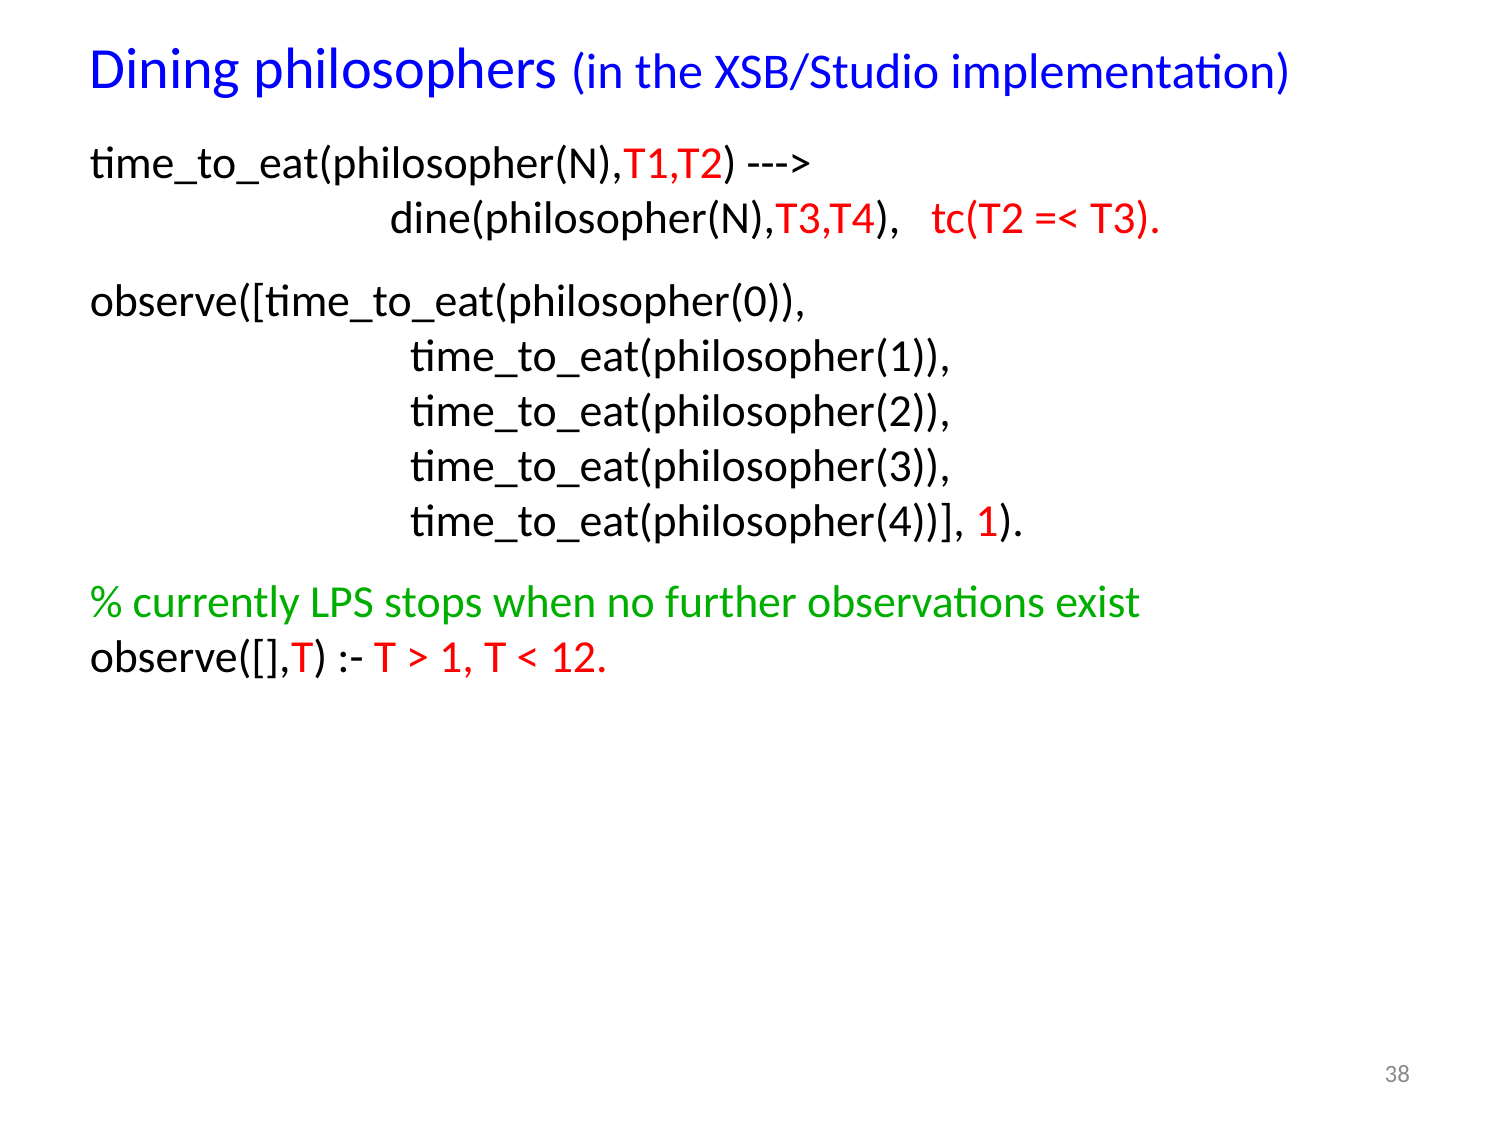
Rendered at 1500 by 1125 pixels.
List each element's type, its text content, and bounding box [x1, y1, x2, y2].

text_box time_to_eat(philosopher(N),T1,T2) ---> dine(philosopher(N),T3,T4), tc(T2 =< T3). observe([time_to_eat(philosopher(0)), time_to_eat(philosopher(1)), time_to_eat(philosopher(2)), time_to_eat(philosopher(3)), time_to_eat(philosopher(4))], 1). % currently LPS stops when no further observations exist observe([],T) :- T > 1, T < 12. [75, 125, 1500, 1007]
slide_number 38 [1074, 1042, 1425, 1103]
title Dining philosophers (in the XSB/Studio implementation) [74, 0, 1425, 160]
